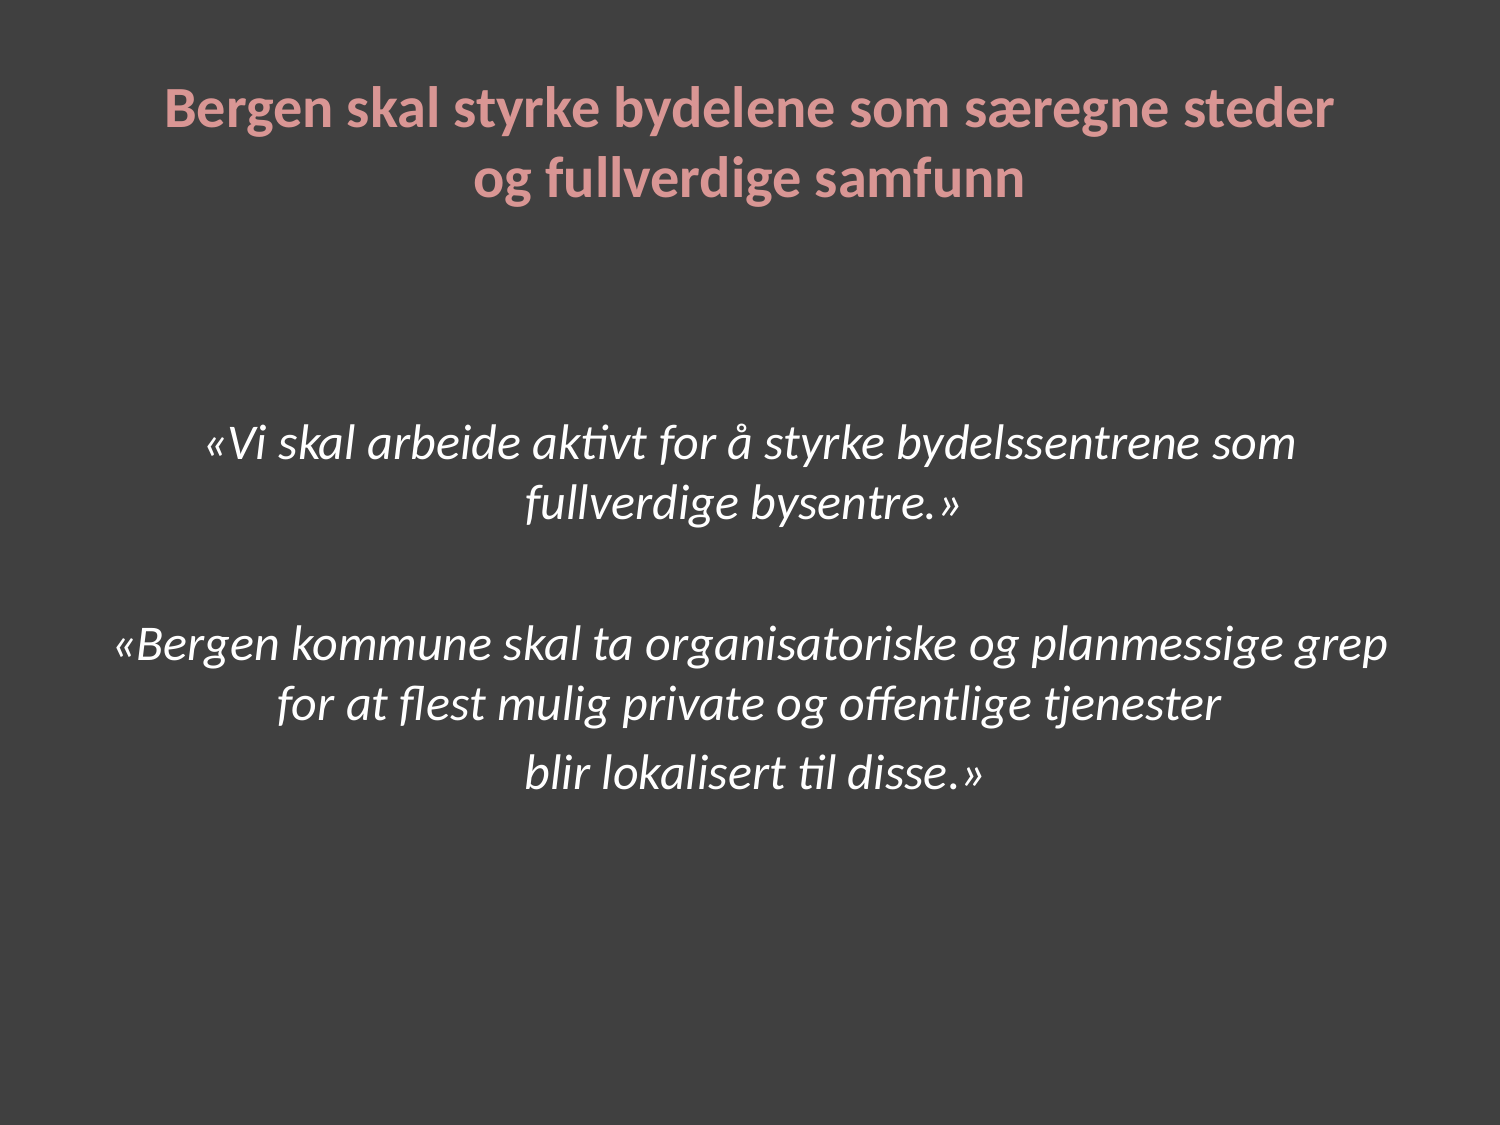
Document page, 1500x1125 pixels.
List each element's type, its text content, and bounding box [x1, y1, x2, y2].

list «Vi skal arbeide aktivt for å styrke bydelssentrene som fullverdige bysentre.» «Bergen kommune skal ta organisatoriske og planmessige grep for at flest mulig private og offentlige tjenester blir lokalisert til disse.» [75, 262, 1425, 1005]
title Bergen skal styrke bydelene som særegne steder og fullverdige samfunn [75, 45, 1425, 233]
